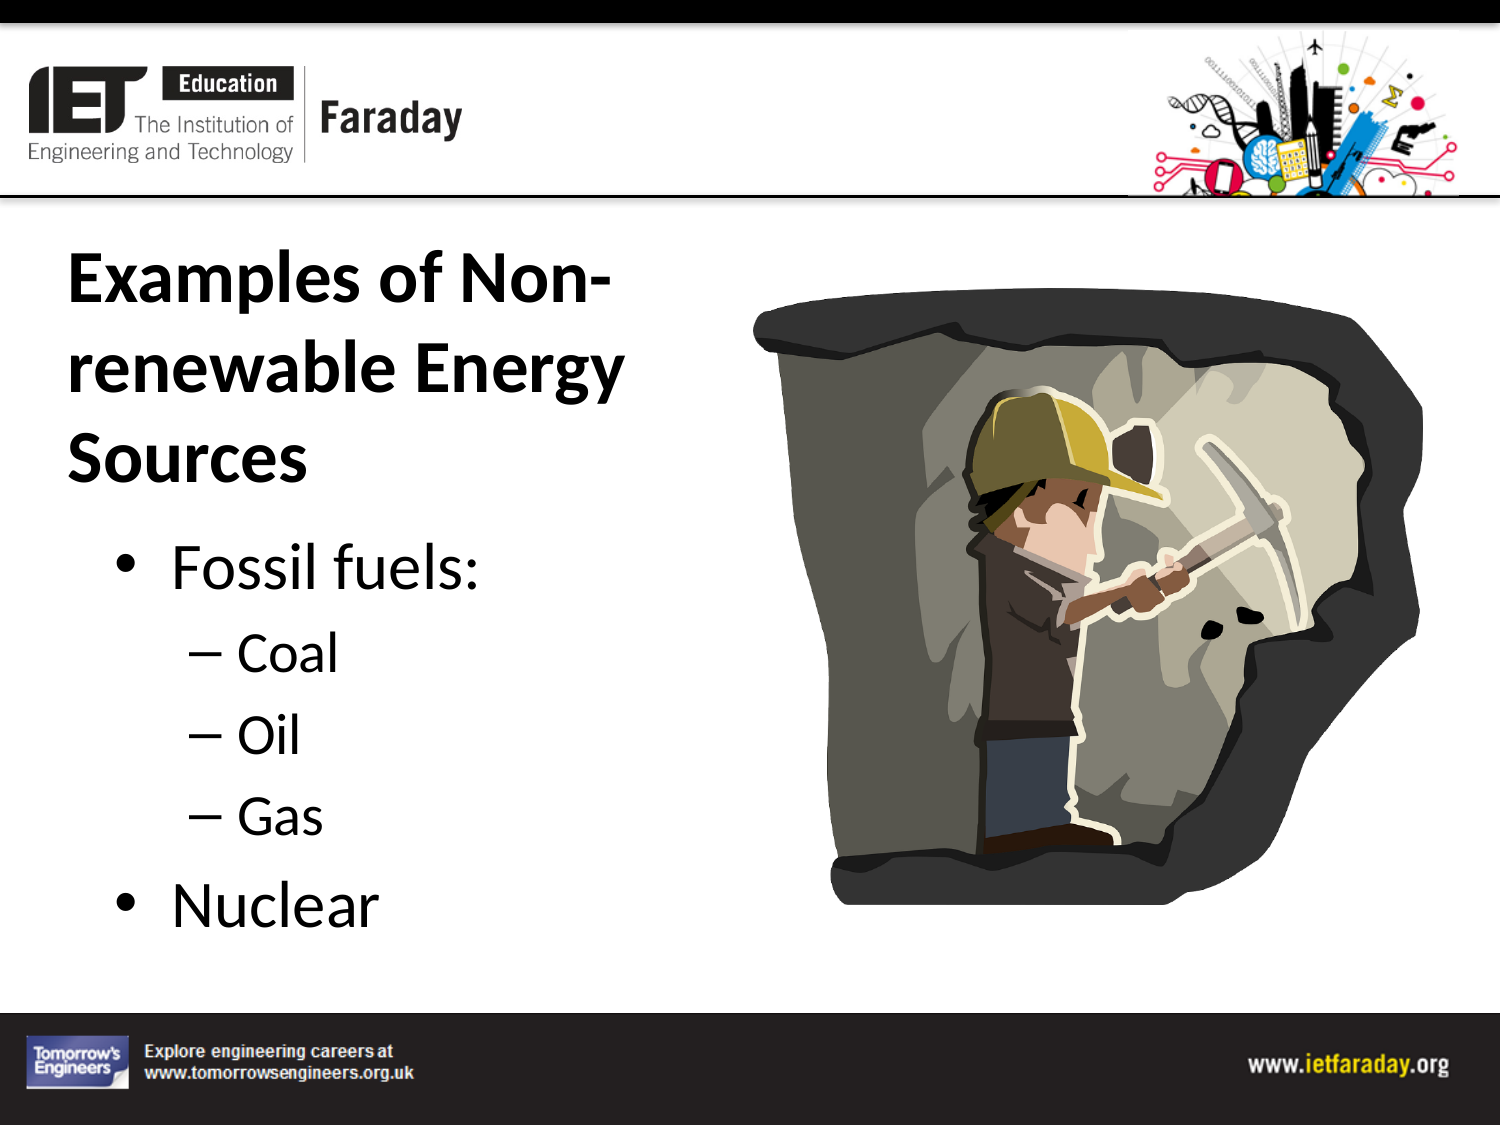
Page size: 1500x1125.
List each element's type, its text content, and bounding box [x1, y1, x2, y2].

picture [0, 1013, 1500, 1125]
picture [1333, 166, 1343, 178]
text_box Examples of Non-renewable Energy Sources [53, 219, 786, 408]
picture [753, 287, 1424, 906]
picture [1128, 30, 1459, 197]
text_box Fossil fuels: Coal Oil Gas Nuclear [100, 515, 786, 1005]
picture [29, 66, 462, 163]
